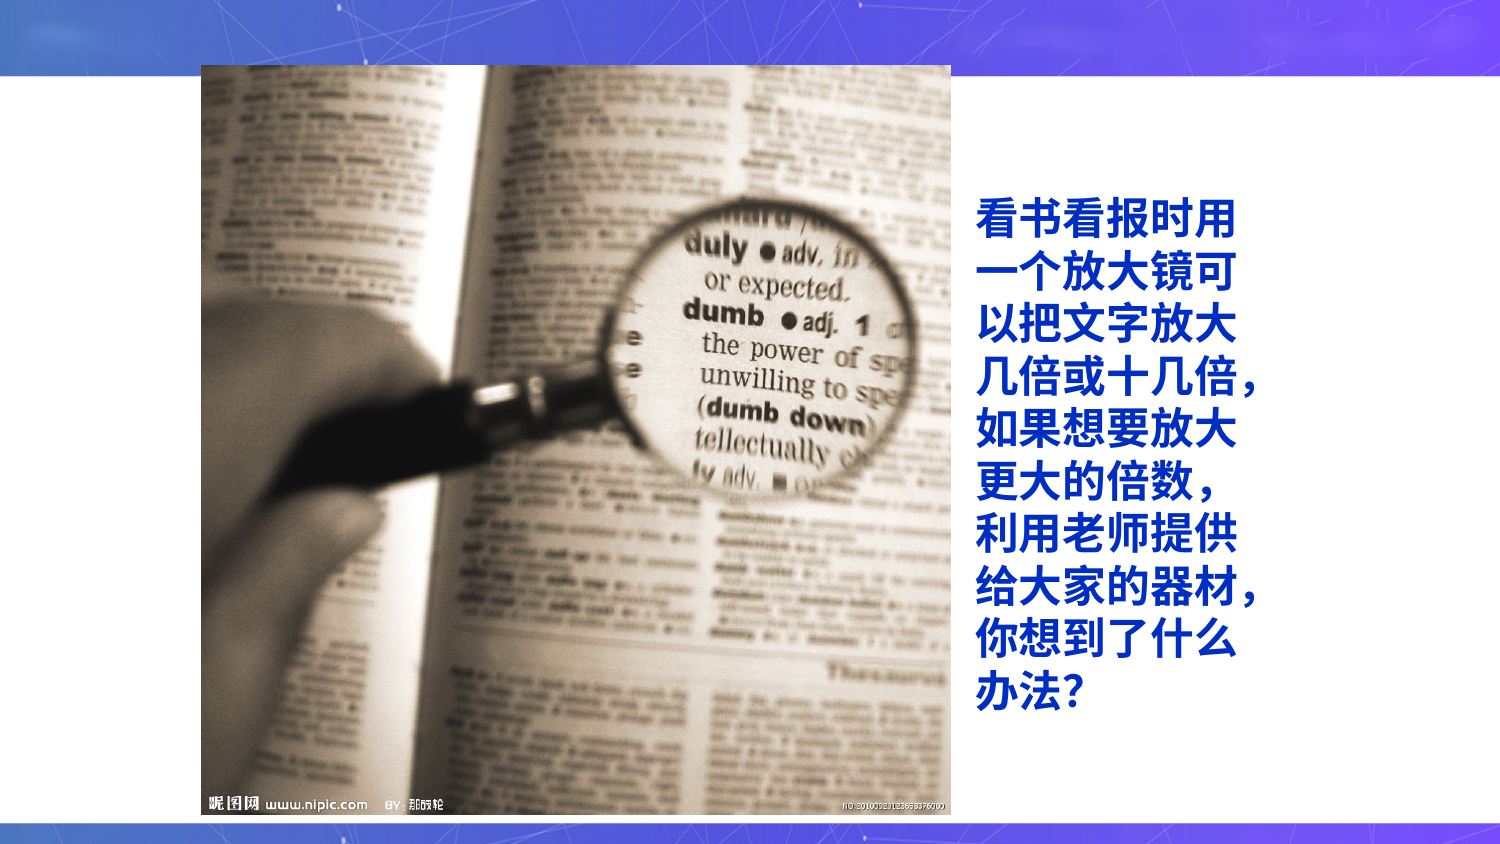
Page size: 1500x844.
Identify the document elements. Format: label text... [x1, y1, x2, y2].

picture [0, 0, 1500, 844]
text_box 看书看报时用一个放大镜可以把文字放大几倍或十几倍，如果想要放大更大的倍数，利用老师提供给大家的器材，你想到了什么办法？ [960, 183, 1293, 724]
